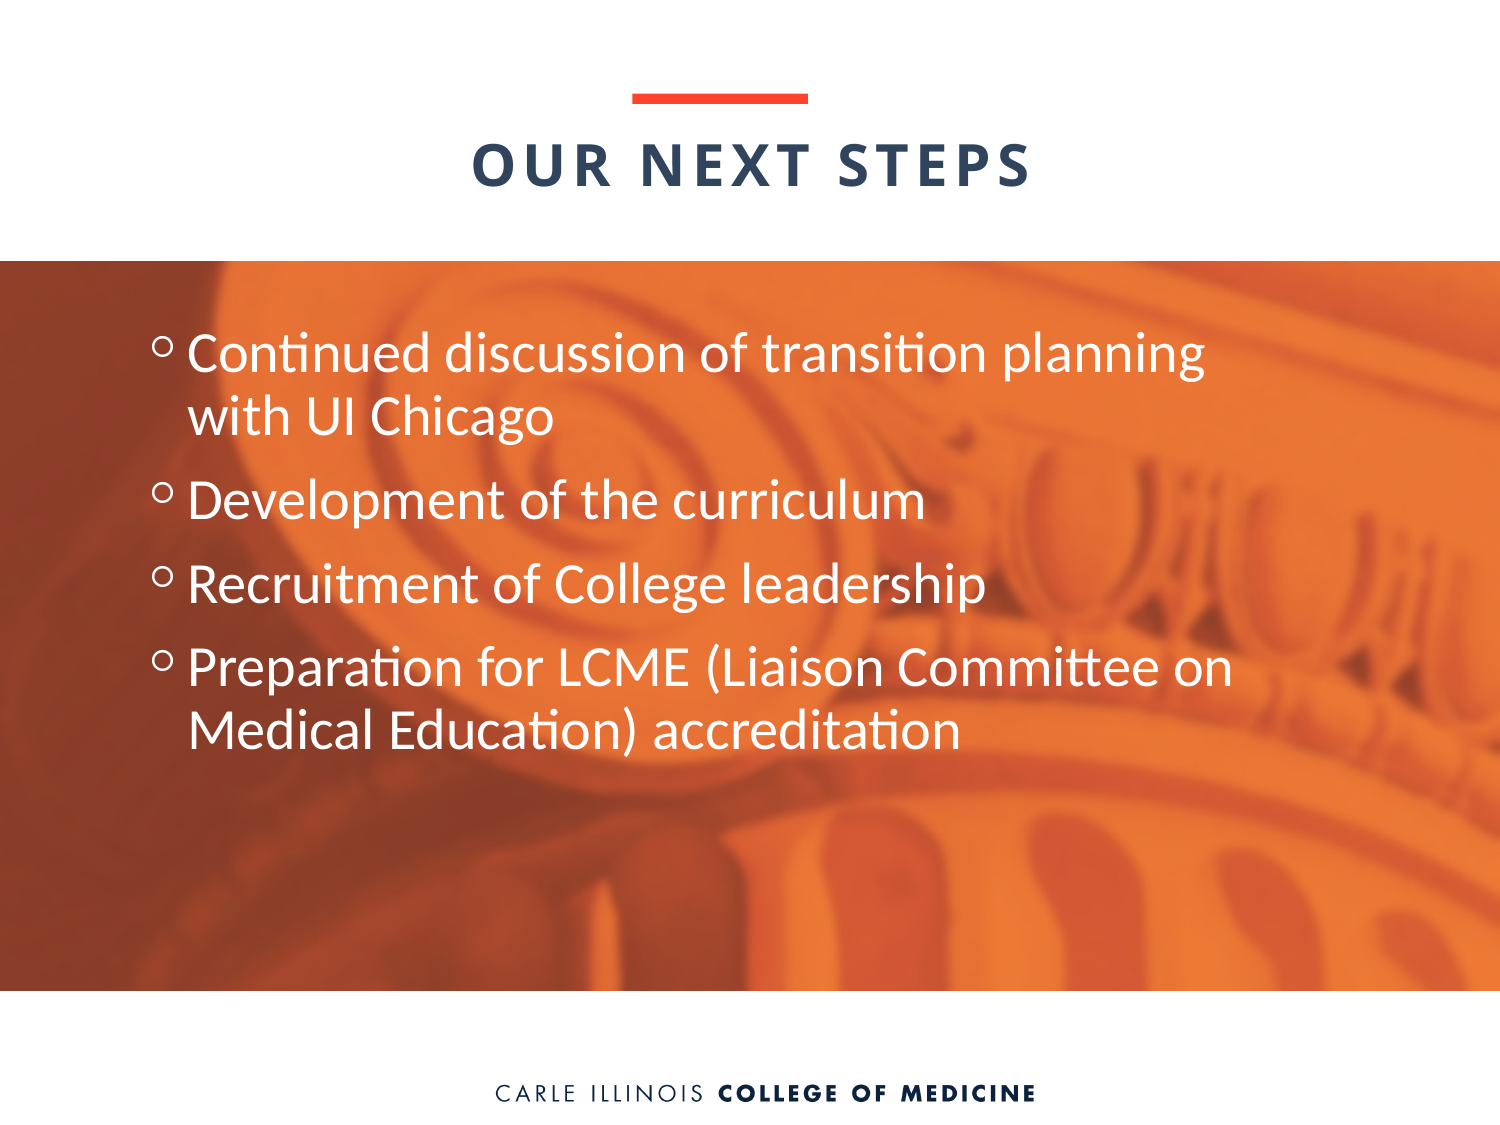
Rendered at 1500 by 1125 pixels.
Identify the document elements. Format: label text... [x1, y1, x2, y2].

picture [495, 1083, 1038, 1108]
title OUR NEXT STEPS [75, 74, 1425, 261]
text_box [632, 93, 808, 105]
picture [0, 261, 1500, 991]
